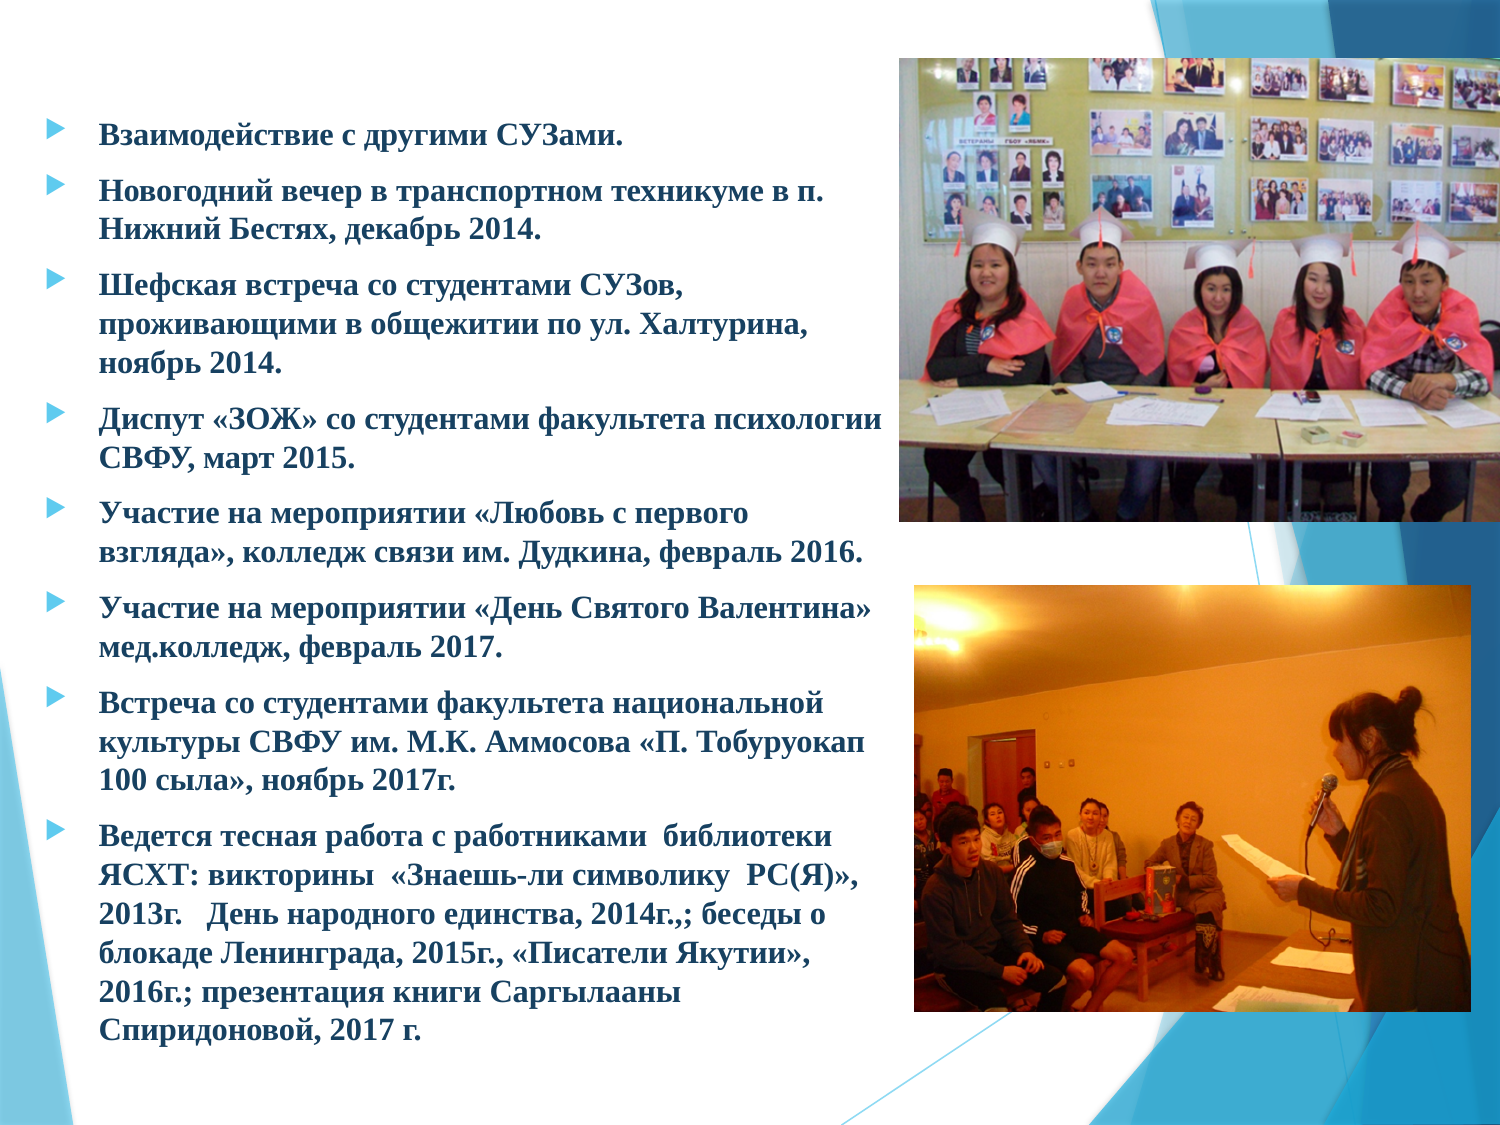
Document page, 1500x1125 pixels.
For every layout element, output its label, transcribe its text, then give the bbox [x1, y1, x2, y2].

picture [913, 585, 1472, 1012]
list Взаимодействие с другими СУЗами. Новогодний вечер в транспортном техникуме в п. Нижний Бестях, декабрь 2014. Шефская встреча со студентами СУЗов, проживающими в общежитии по ул. Халтурина, ноябрь 2014. Диспут «ЗОЖ» со студентами факультета психологии СВФУ, март 2015. Участие на мероприятии «Любовь с первого взгляда», колледж связи им. Дудкина, февраль 2016. Участие на мероприятии «День Святого Валентина» мед.колледж, февраль 2017. Встреча со студентами факультета национальной культуры СВФУ им. М.К. Аммосова «П. Тобуруокап 100 сыла», ноябрь 2017г. Ведется тесная работа с работниками библиотеки ЯСХТ: викторины «Знаешь-ли символику РС(Я)», 2013г. День народного единства, 2014г.,; беседы о блокаде Ленинграда, 2015г., «Писатели Якутии», 2016г.; презентация книги Саргылааны Спиридоновой, 2017 г. [29, 105, 904, 1071]
picture [898, 58, 1500, 523]
